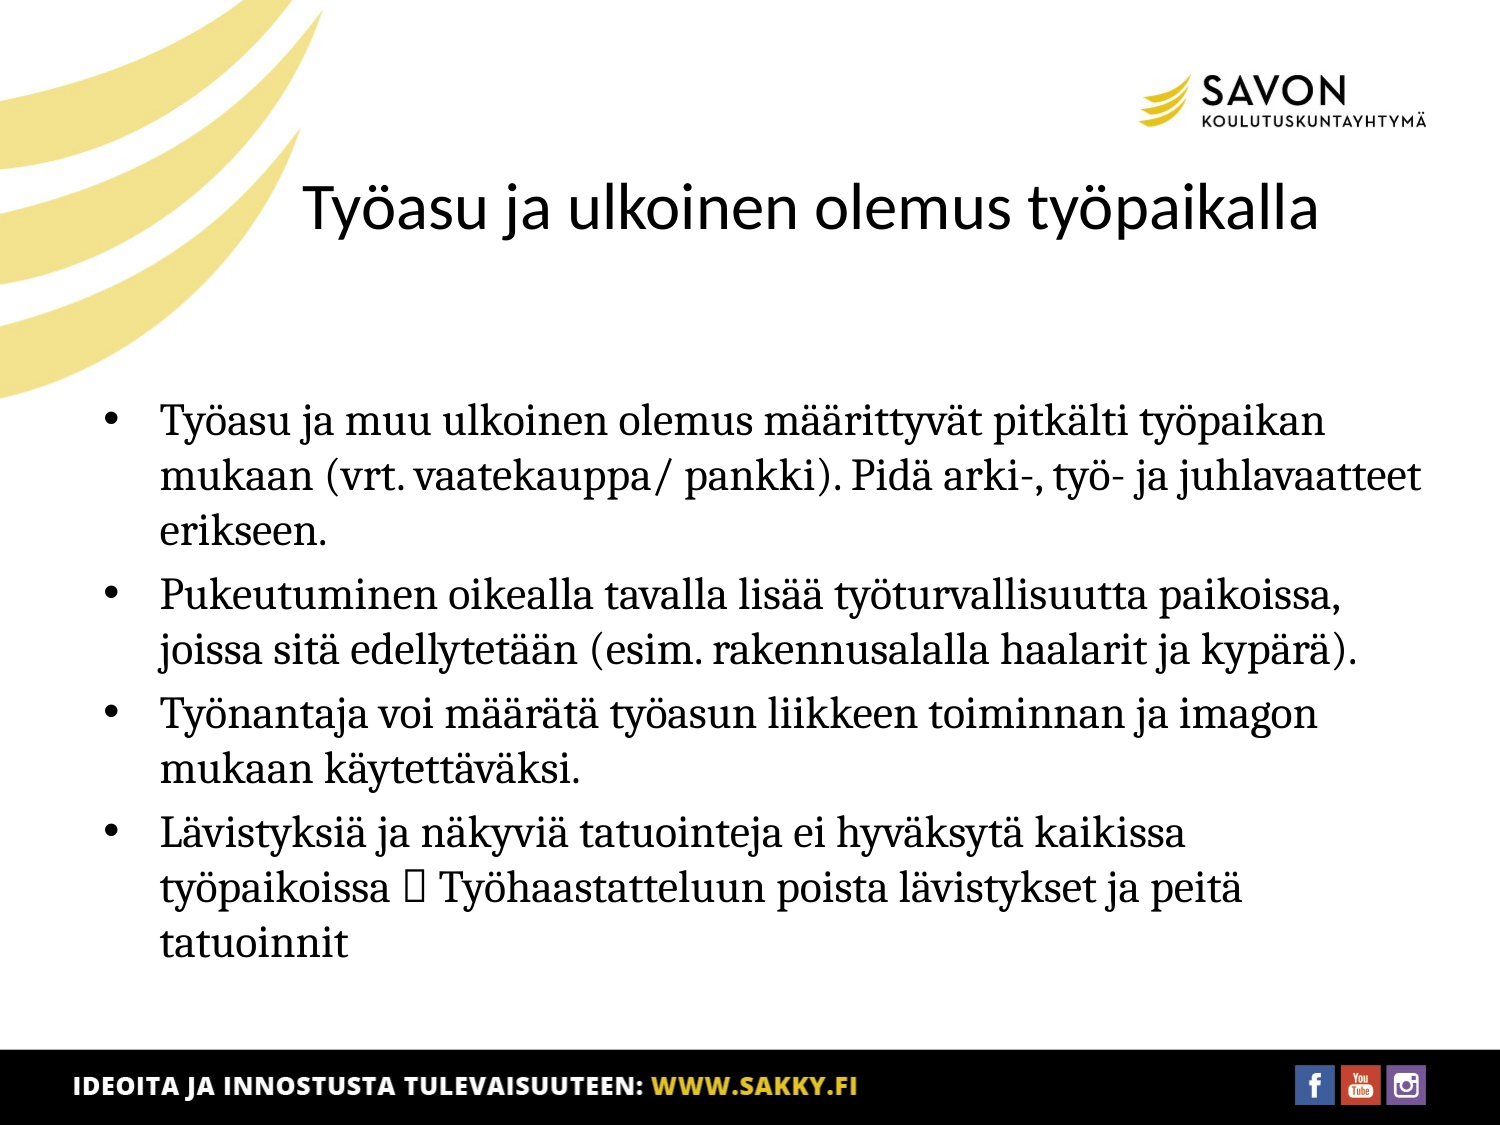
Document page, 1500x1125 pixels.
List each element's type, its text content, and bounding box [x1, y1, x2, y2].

list Työasu ja muu ulkoinen olemus määrittyvät pitkälti työpaikan mukaan (vrt. vaatekauppa/ pankki). Pidä arki-, työ- ja juhlavaatteet erikseen. Pukeutuminen oikealla tavalla lisää työturvallisuutta paikoissa, joissa sitä edellytetään (esim. rakennusalalla haalarit ja kypärä). Työnantaja voi määrätä työasun liikkeen toiminnan ja imagon mukaan käytettäväksi. Lävistyksiä ja näkyviä tatuointeja ei hyväksytä kaikissa työpaikoissa  Työhaastatteluun poista lävistykset ja peitä tatuoinnit [88, 382, 1439, 1125]
picture [0, 0, 1500, 1125]
title Työasu ja ulkoinen olemus työpaikalla [287, 108, 1353, 297]
